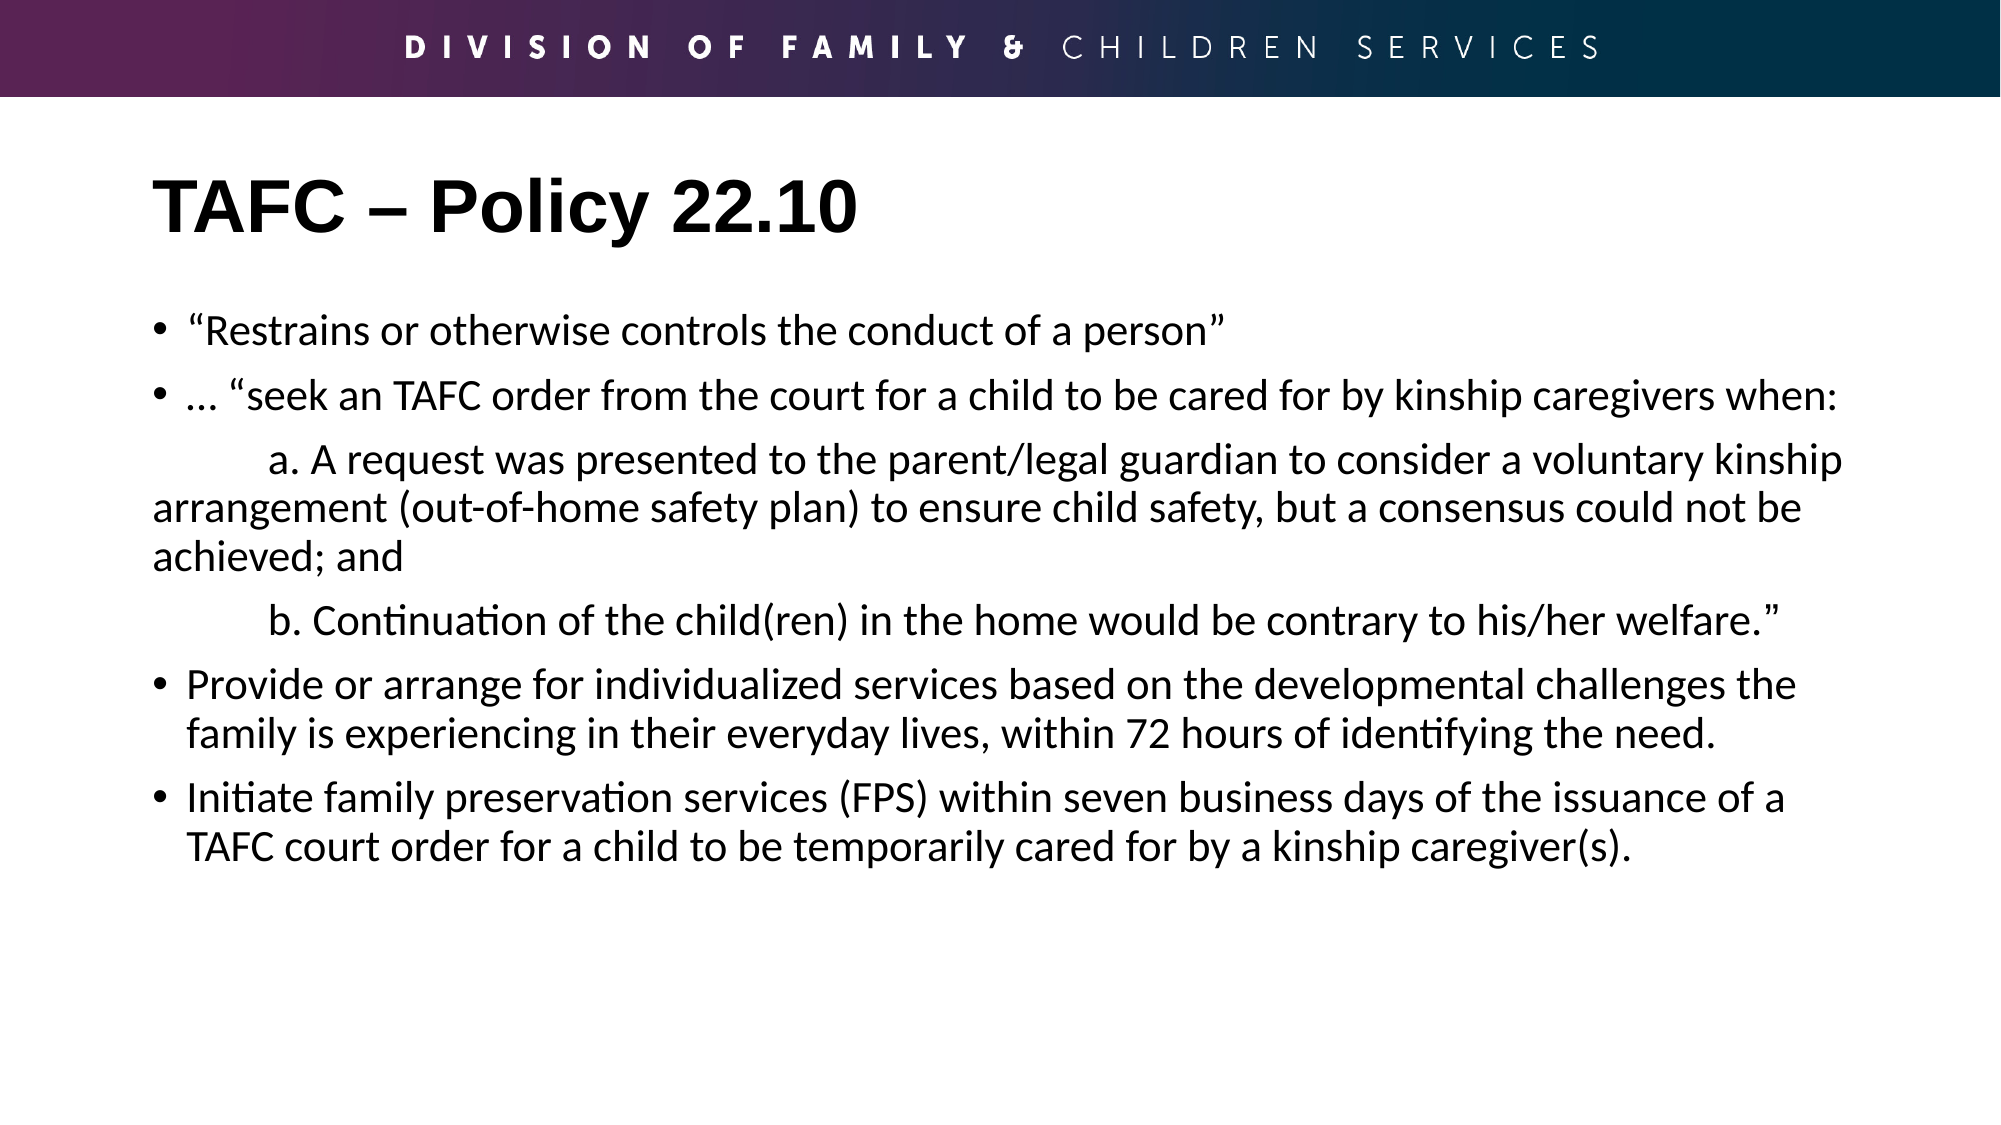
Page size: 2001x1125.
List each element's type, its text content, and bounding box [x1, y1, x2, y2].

picture [0, 0, 2001, 1125]
picture [1584, 40, 1596, 54]
picture [1515, 36, 1531, 44]
list “Restrains or otherwise controls the conduct of a person” … “seek an TAFC order from the court for a child to be cared for by kinship caregivers when: a. A request was presented to the parent/legal guardian to consider a voluntary kinship arrangement (out-of-home safety plan) to ensure child safety, but a consensus could not be achieved; and b. Continuation of the child(ren) in the home would be contrary to his/her welfare.” Provide or arrange for individualized services based on the developmental challenges the family is experiencing in their everyday lives, within 72 hours of identifying the need. Initiate family preservation services (FPS) within seven business days of the issuance of a TAFC court order for a child to be temporarily cared for by a kinship caregiver(s). [137, 299, 1863, 1014]
picture [1515, 51, 1523, 58]
picture [1552, 37, 1556, 57]
title TAFC – Policy 22.10 [137, 111, 1863, 299]
